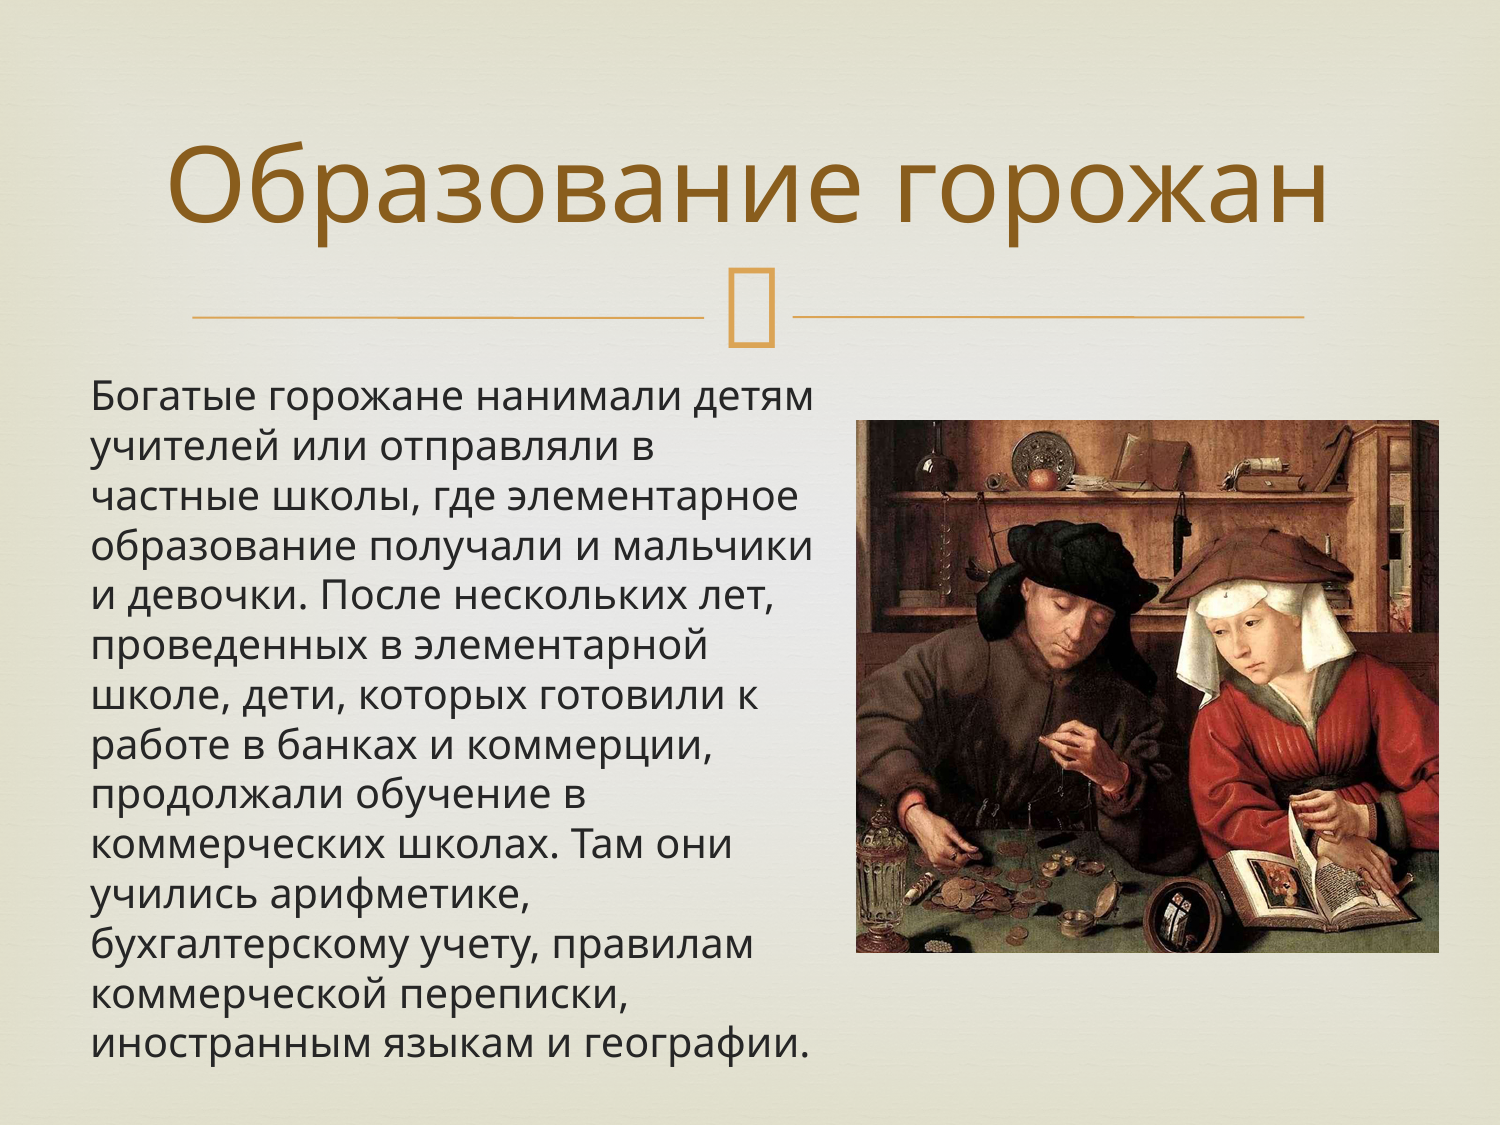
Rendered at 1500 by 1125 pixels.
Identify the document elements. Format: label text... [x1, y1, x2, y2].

list Богатые горожане нанимали детям учителей или отправляли в частные школы, где элементарное образование получали и мальчики и девочки. После нескольких лет, проведенных в элементарной школе, дети, которых готовили к работе в банках и коммерции, продолжали обучение в коммерческих школах. Там они учились арифметике, бухгалтерскому учету, правилам коммерческой переписки, иностранным языкам и географии. [75, 361, 833, 1082]
title Образование горожан [112, 93, 1386, 267]
picture [856, 420, 1439, 953]
